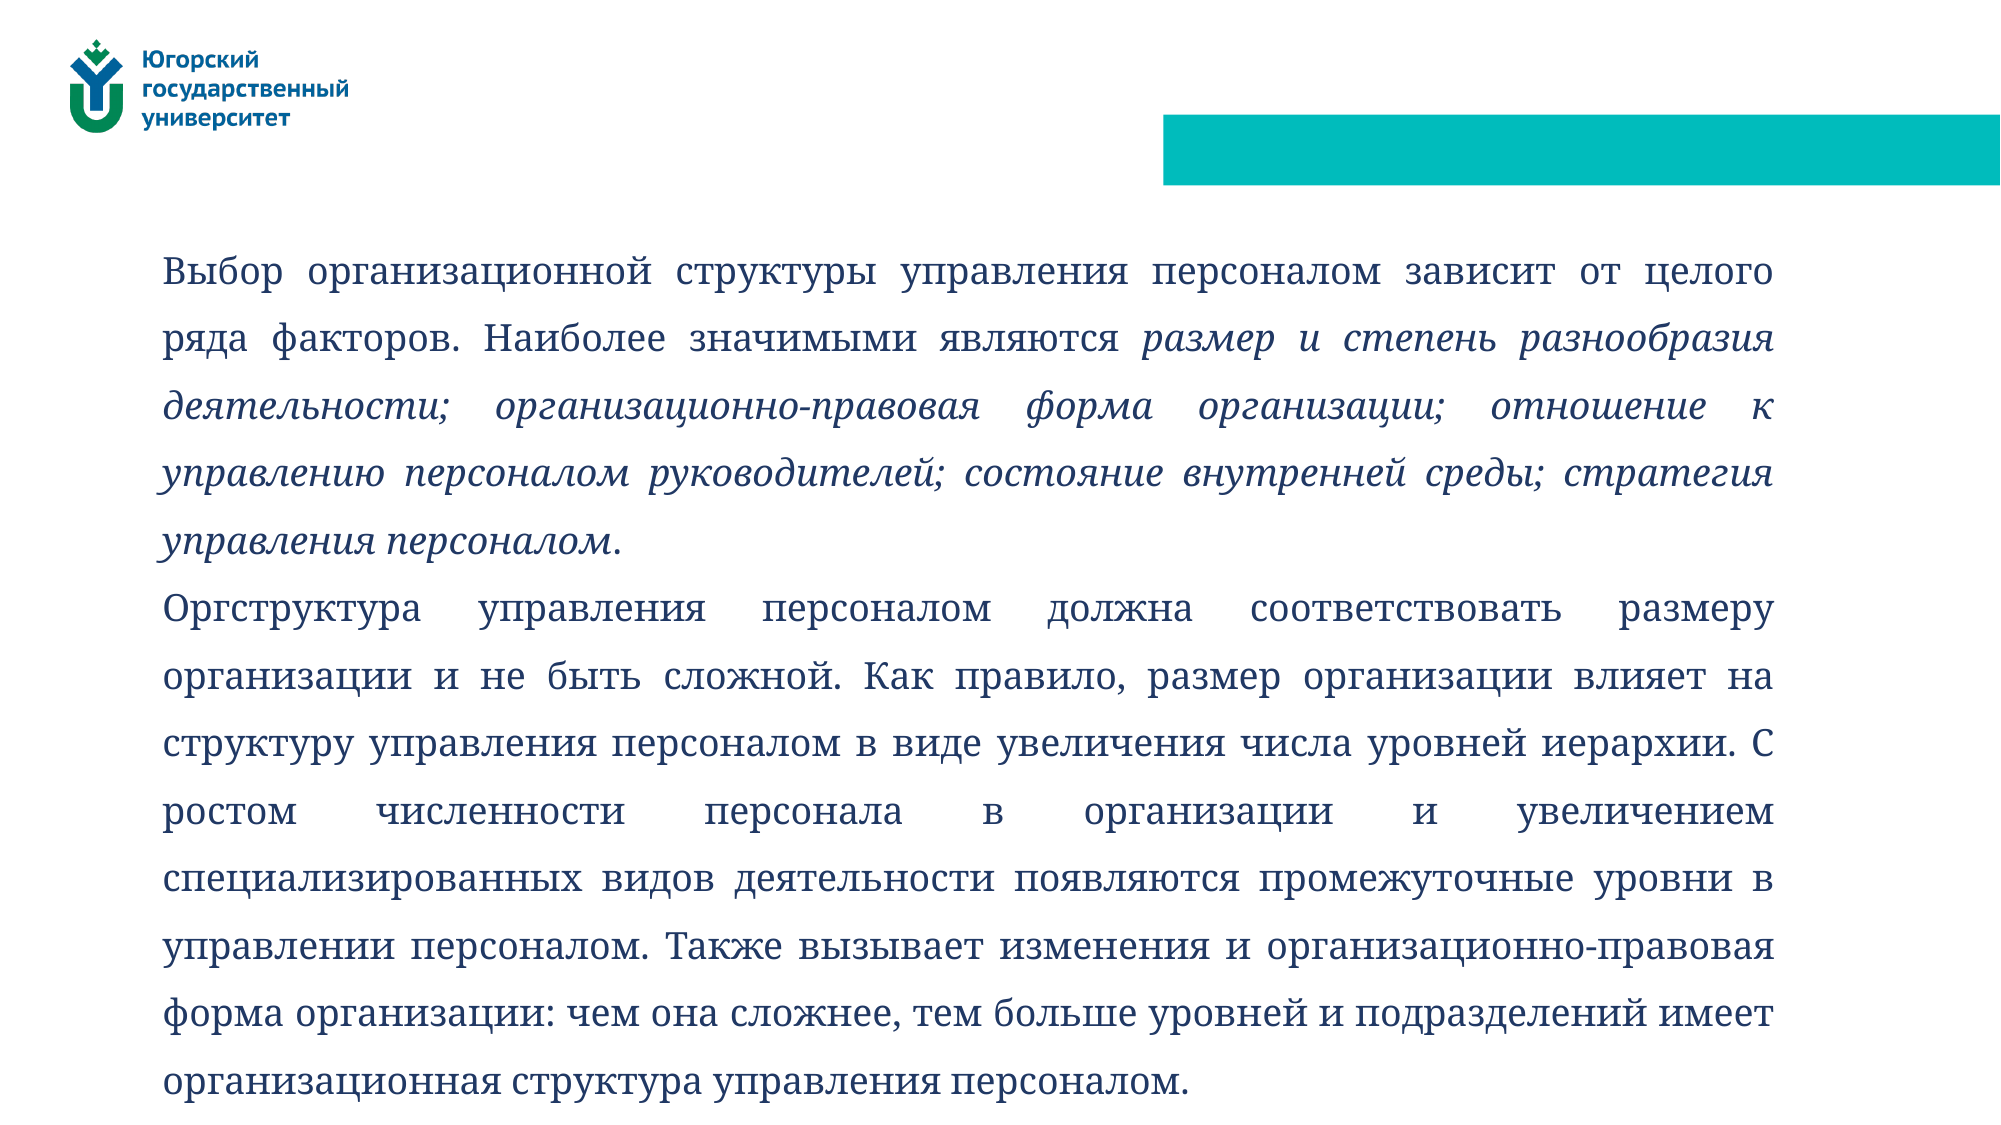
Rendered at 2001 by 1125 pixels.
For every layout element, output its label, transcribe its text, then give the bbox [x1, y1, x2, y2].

text_box Выбор организационной структуры управления персоналом зависит от целого ряда факторов. Наиболее значимыми являются размер и степень разнообразия деятельности; организационно-правовая форма организации; отношение к управлению персоналом руководителей; состояние внутренней среды; стратегия управления персоналом. Оргструктура управления персоналом должна соответствовать размеру организации и не быть сложной. Как правило, размер организации влияет на структуру управления персоналом в виде увеличения числа уровней иерархии. С ростом численности персонала в организации и увеличением специализированных видов деятельности появляются промежуточные уровни в управлении персоналом. Также вызывает изменения и организационно-правовая форма организации: чем она сложнее, тем больше уровней и подразделений имеет организационная структура управления персоналом. [147, 216, 1791, 1125]
text_box [1162, 114, 2000, 186]
picture [70, 39, 348, 133]
